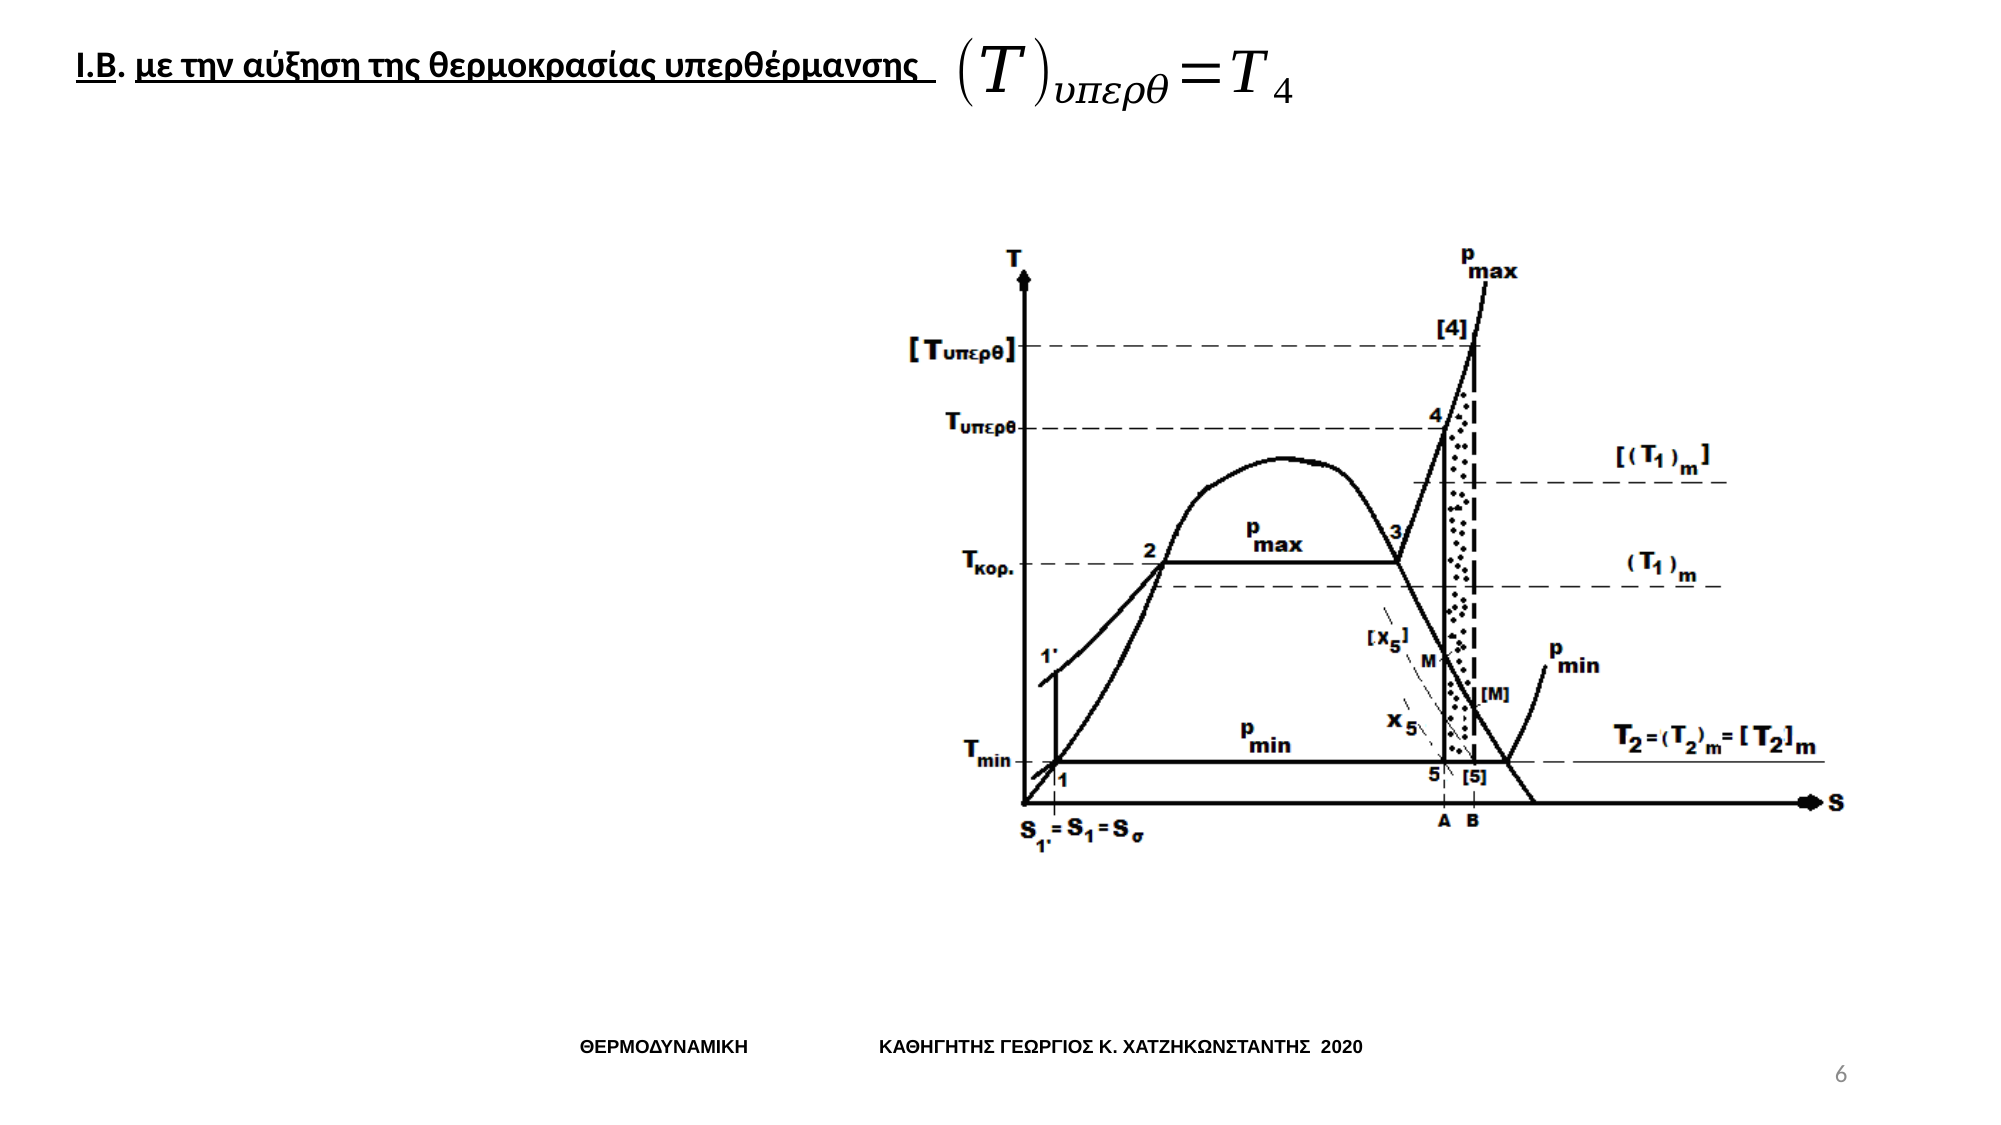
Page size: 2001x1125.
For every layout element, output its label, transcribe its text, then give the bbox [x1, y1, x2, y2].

picture [906, 240, 1862, 854]
text_box ΘΕΡΜΟΔΥΝΑΜΙΚΗ ΚΑΘΗΓΗΤΗΣ ΓΕΩΡΓΙΟΣ Κ. ΧΑΤΖΗΚΩΝΣΤΑΝΤΗΣ 2020 [339, 1026, 1604, 1065]
slide_number 6 [1412, 1042, 1863, 1103]
text_box Ι.Β. με την αύξηση της θερμοκρασίας υπερθέρμανσης [60, 32, 952, 93]
